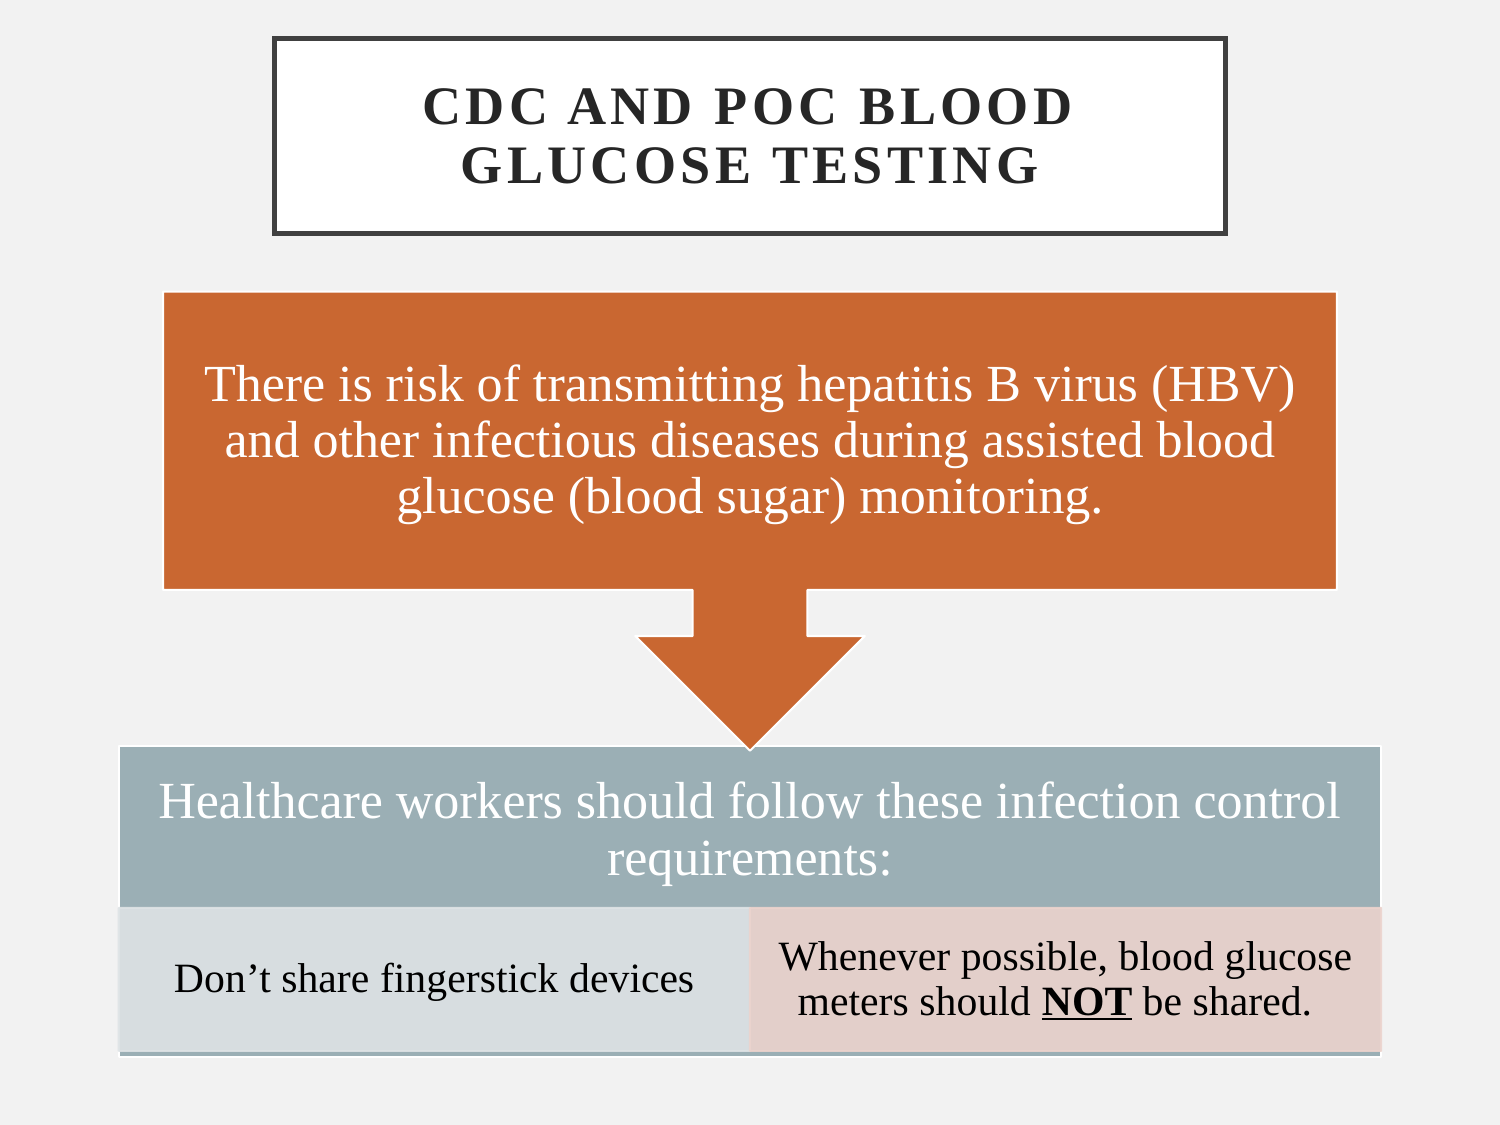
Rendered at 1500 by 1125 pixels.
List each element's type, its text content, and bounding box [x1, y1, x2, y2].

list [118, 291, 1382, 1058]
title CDC and POC Blood Glucose Testing [272, 36, 1228, 236]
